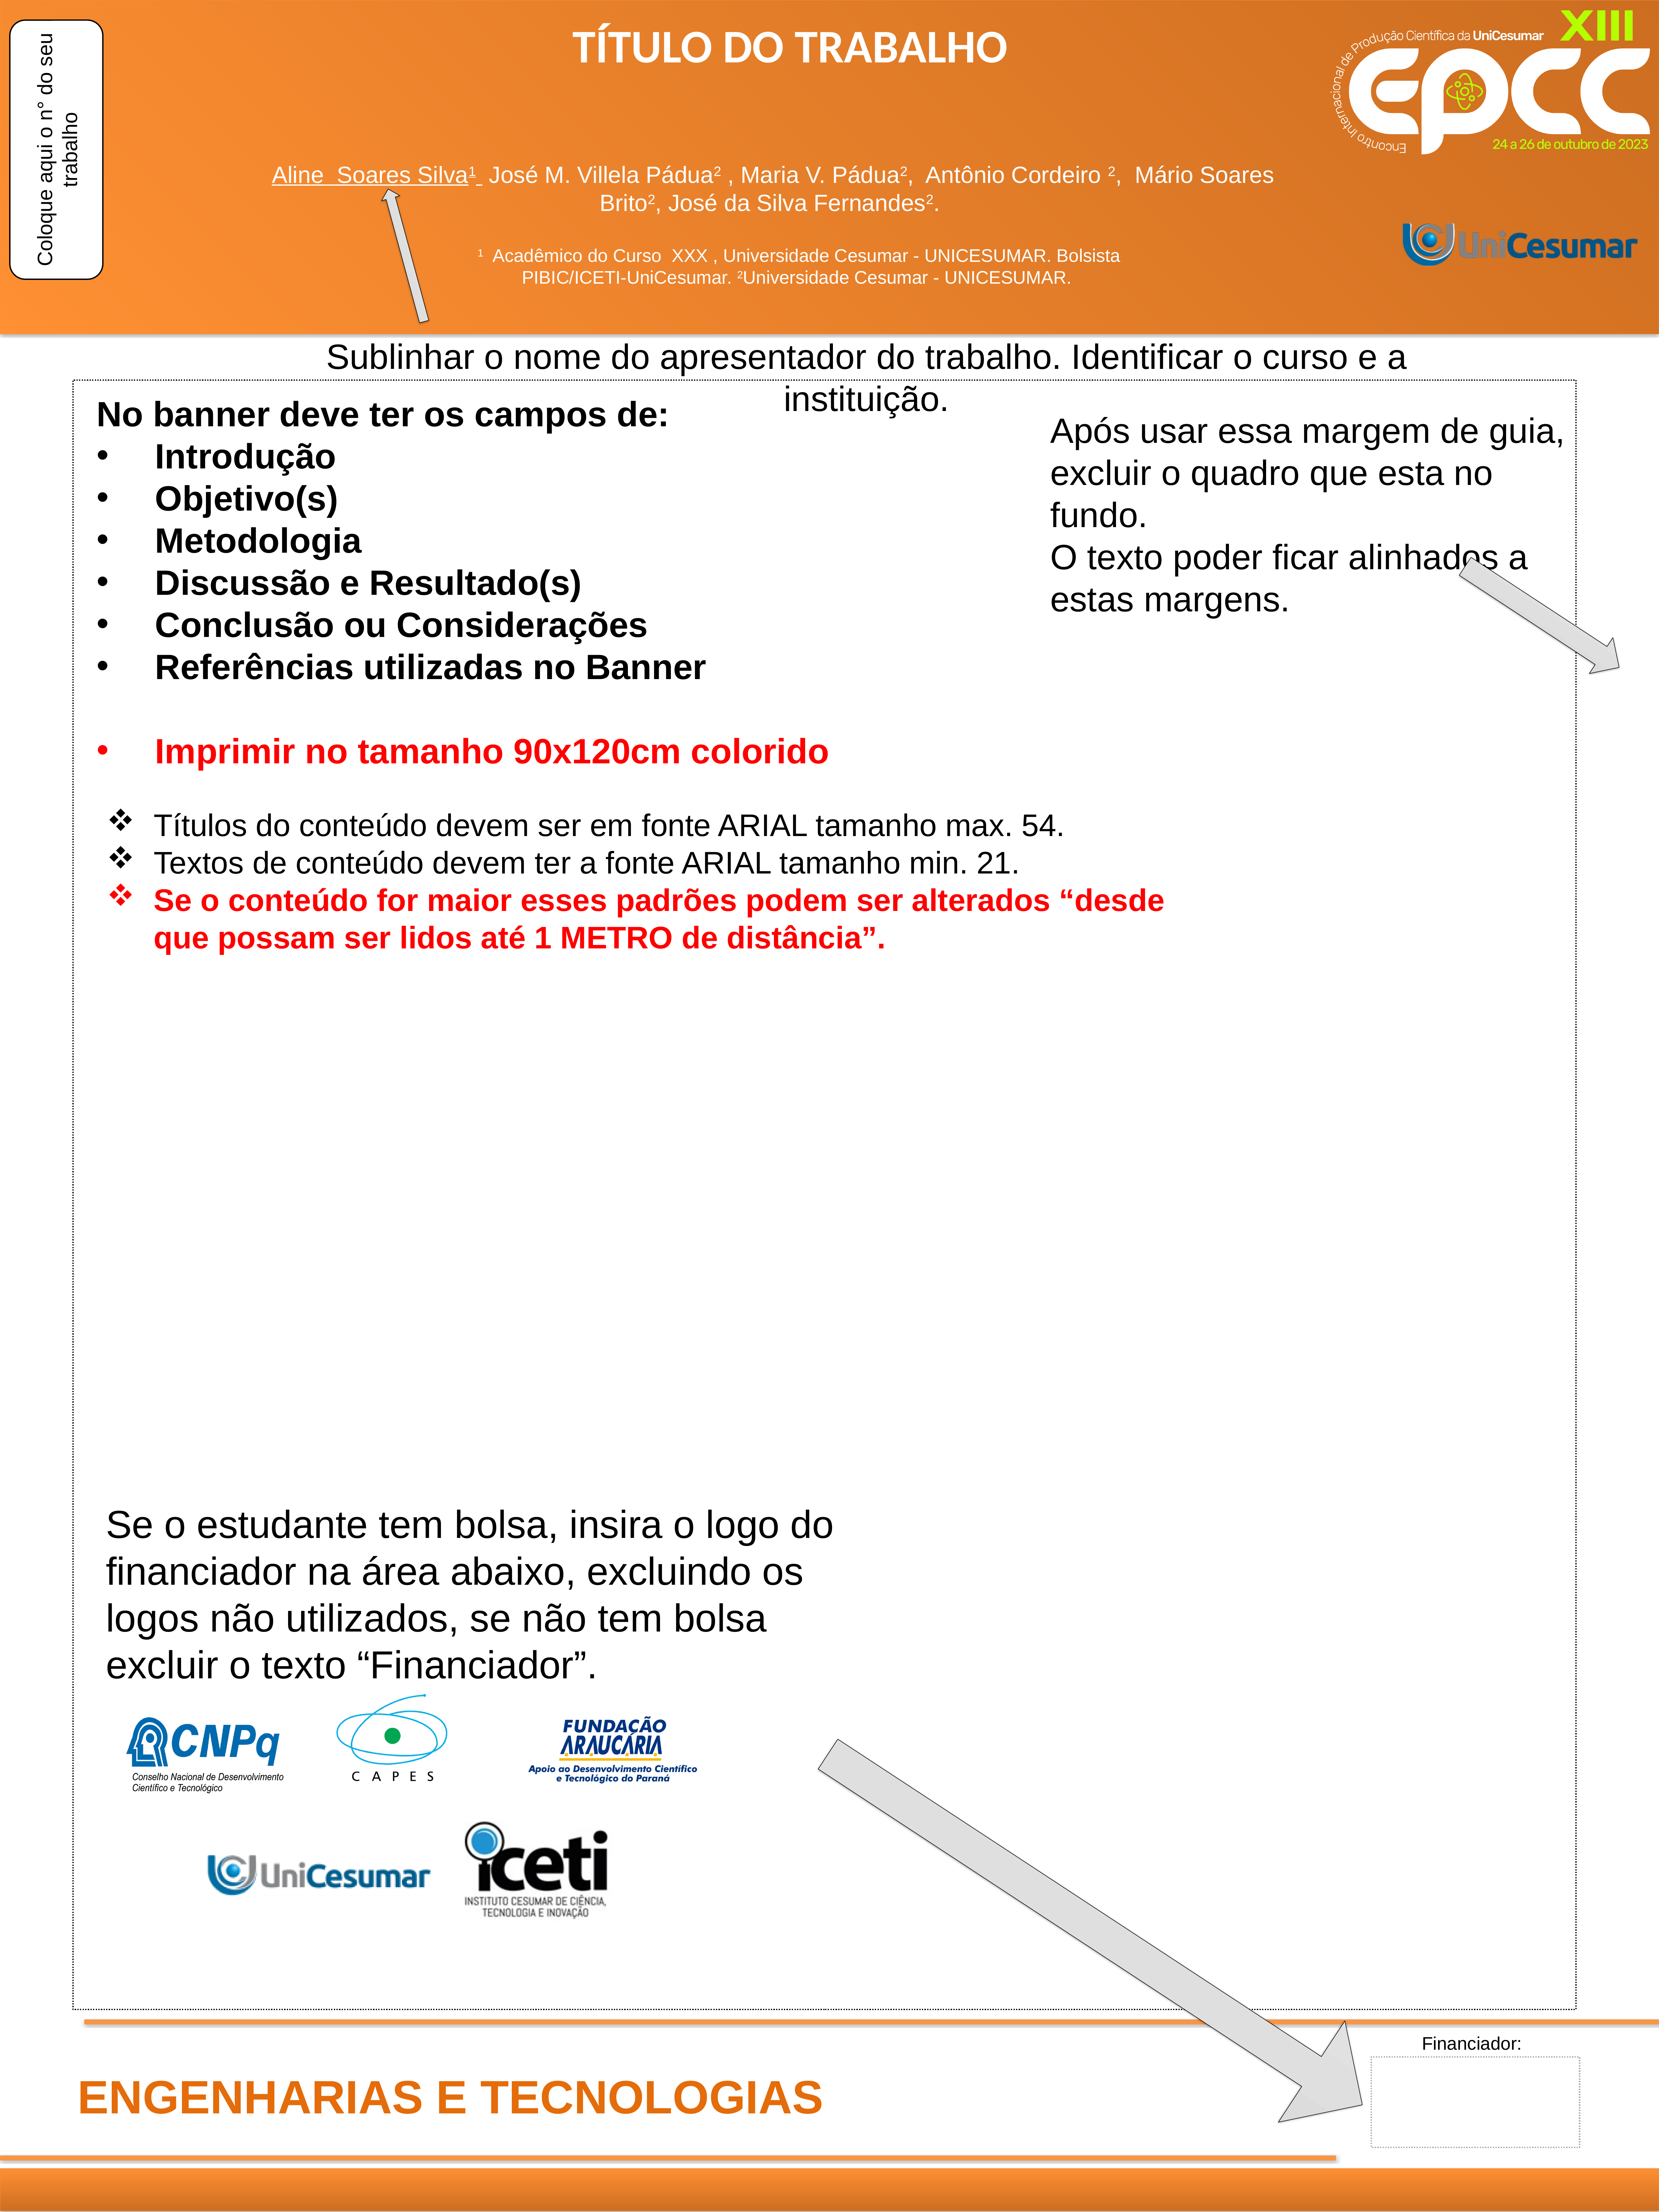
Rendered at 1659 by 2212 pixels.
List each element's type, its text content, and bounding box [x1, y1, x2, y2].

text_box Financiador: [1373, 2029, 1572, 2056]
text_box [391, 218, 429, 323]
text_box Títulos do conteúdo devem ser em fonte ARIAL tamanho max. 54. Textos de conteúdo devem ter a fonte ARIAL tamanho min. 21. Se o conteúdo for maior esses padrões podem ser alterados “desde que possam ser lidos até 1 METRO de distância”. [102, 803, 1180, 995]
text_box Coloque aqui o n° do seu trabalho [9, 19, 104, 280]
text_box TÍTULO DO TRABALHO [208, 13, 1329, 74]
text_box Aline Soares Silva1 José M. Villela Pádua2 , Maria V. Pádua2, Antônio Cordeiro 2, Mário Soares Brito2, José da Silva Fernandes2. [236, 157, 1310, 218]
picture [1330, 10, 1650, 154]
picture [1397, 216, 1644, 273]
text_box No banner deve ter os campos de: Introdução Objetivo(s) Metodologia Discussão e Resultado(s) Conclusão ou Considerações Referências utilizadas no Banner Imprimir no tamanho 90x120cm colorido [92, 389, 1157, 773]
text_box [72, 379, 1577, 2010]
text_box [0, 0, 1659, 334]
text_box ENGENHARIAS E TECNOLOGIAS [73, 2064, 944, 2125]
text_box [818, 1739, 1363, 2122]
picture [206, 1850, 432, 1906]
picture [119, 1690, 716, 1805]
text_box [1459, 557, 1619, 674]
text_box Se o estudante tem bolsa, insira o logo do financiador na área abaixo, excluindo os logos não utilizados, se não tem bolsa excluir o texto “Financiador”. [101, 1497, 854, 1689]
text_box Sublinhar o nome do apresentador do trabalho. Identificar o curso e a instituição. [280, 331, 1454, 421]
text_box Após usar essa margem de guia, excluir o quadro que esta no fundo. O texto poder ficar alinhados a estas margens. [1045, 405, 1599, 621]
picture [464, 1821, 613, 1922]
text_box 1 Acadêmico do Curso XXX , Universidade Cesumar - UNICESUMAR. Bolsista PIBIC/ICETI-UniCesumar. 2Universidade Cesumar - UNICESUMAR. [431, 242, 1168, 312]
